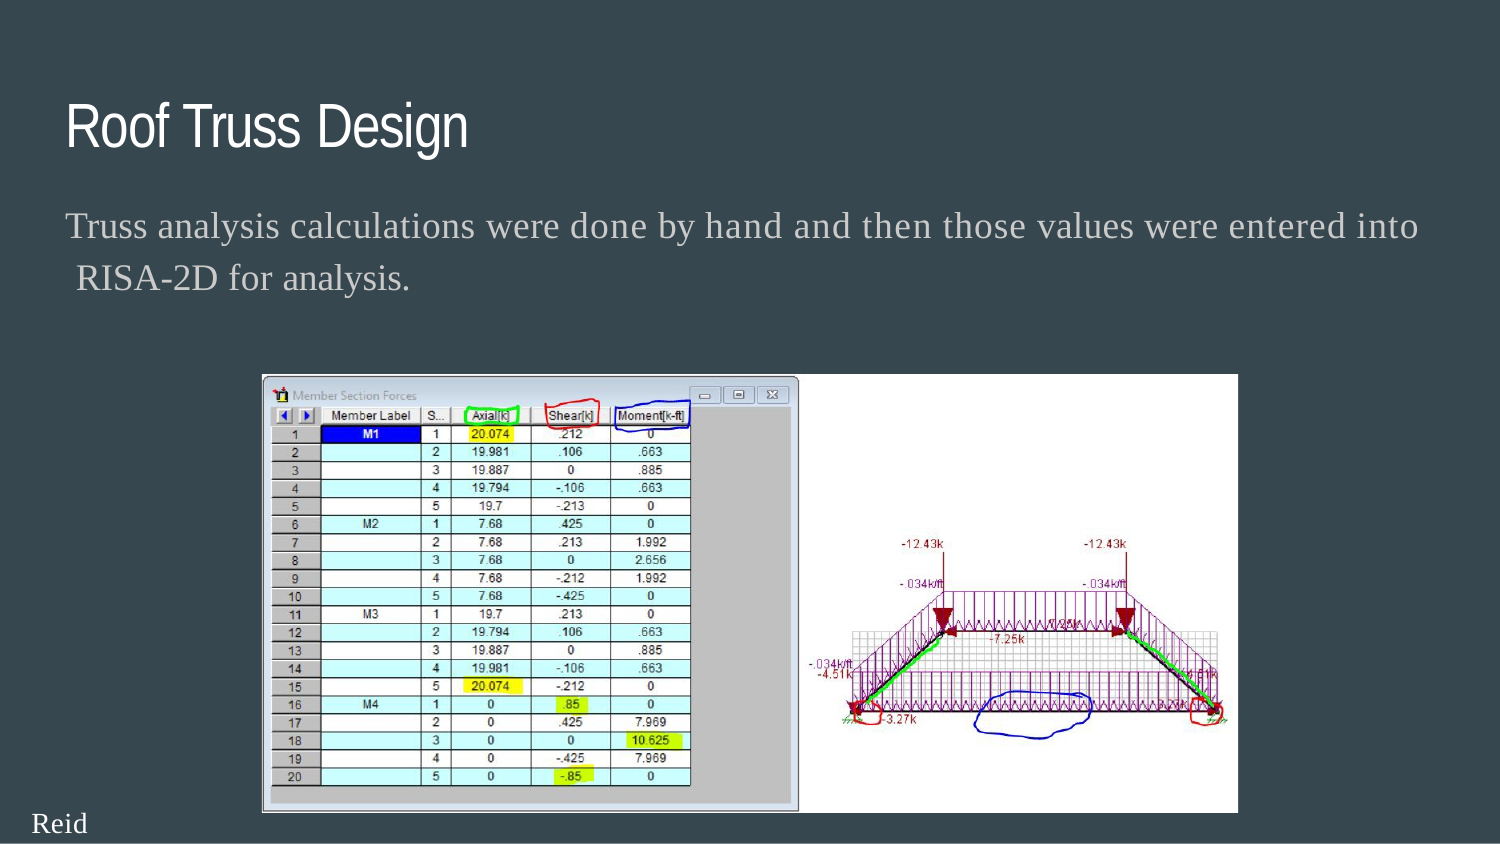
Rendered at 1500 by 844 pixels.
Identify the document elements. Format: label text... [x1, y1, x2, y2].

text_box Roof Truss Design [63, 82, 472, 160]
text_box Reid [29, 803, 89, 839]
text_box [261, 374, 1239, 813]
text_box Truss analysis calculations were done by hand and then those values were entered into RISA-2D for analysis. [63, 192, 1422, 298]
